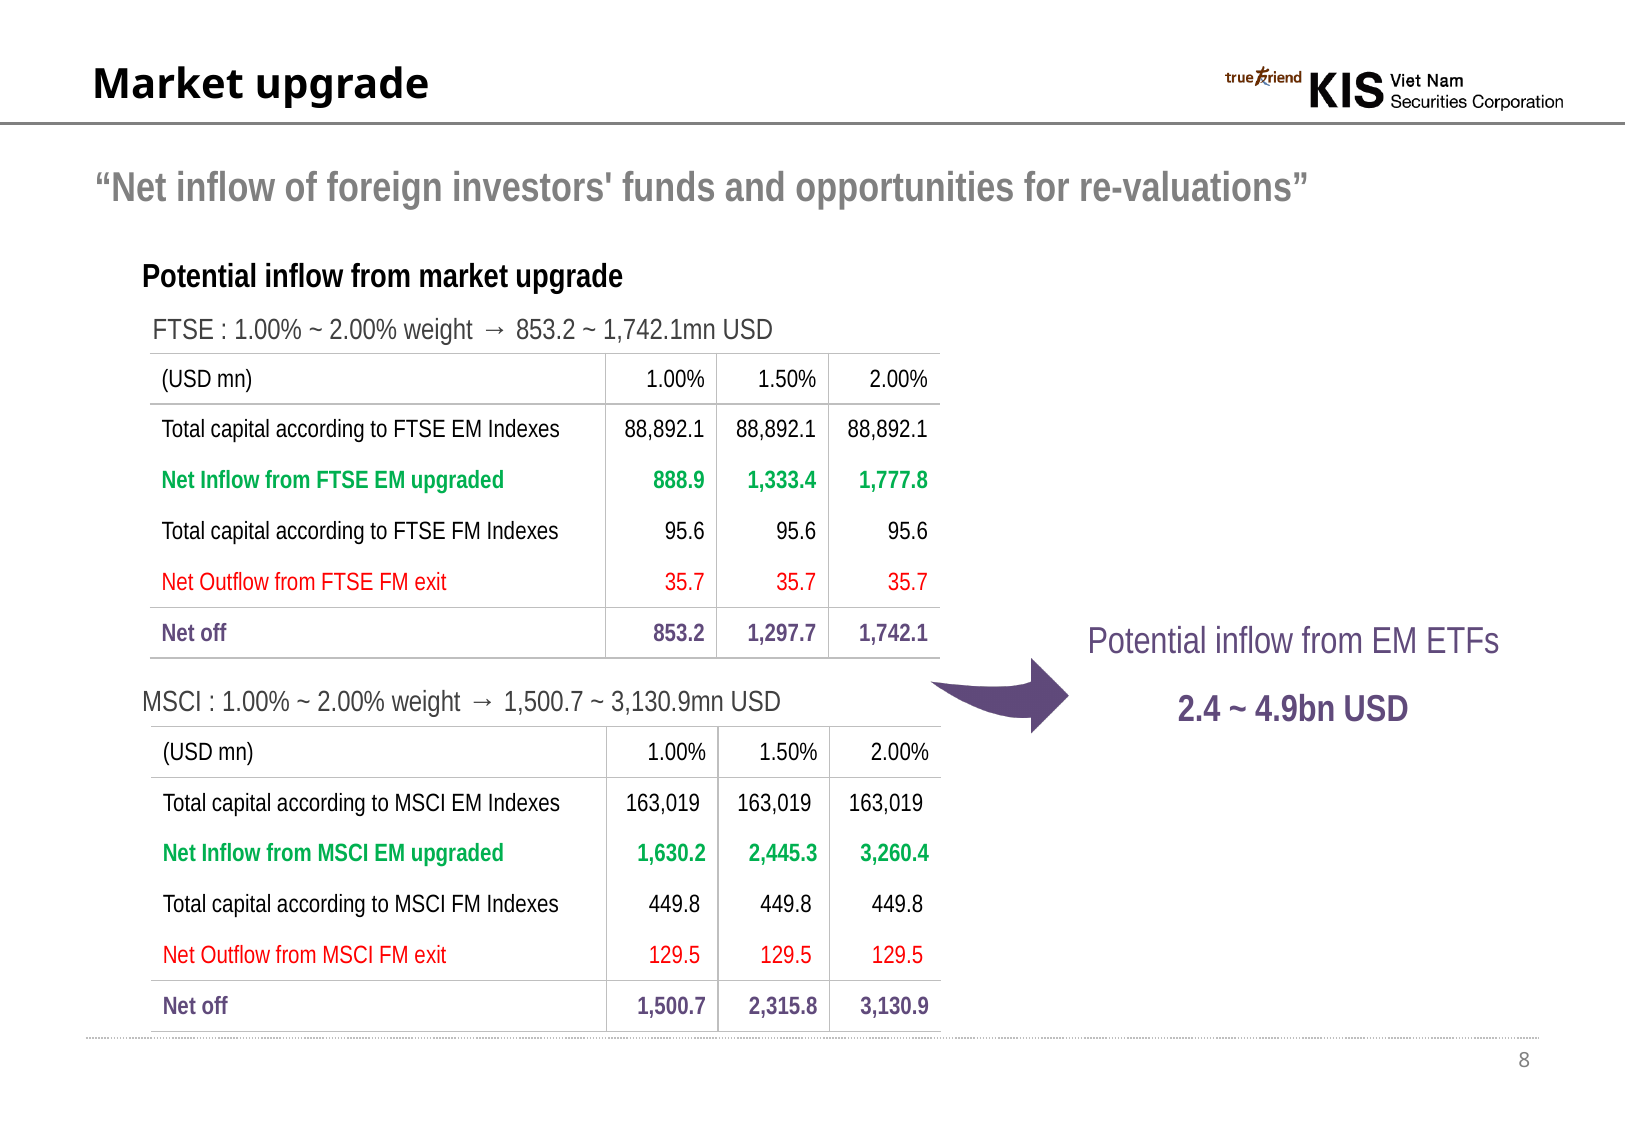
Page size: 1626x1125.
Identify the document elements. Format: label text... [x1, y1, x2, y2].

table_cell Total capital according to FTSE EM Indexes [150, 405, 605, 455]
table_header 1.50% [719, 727, 829, 777]
table_cell 1,333.4 [717, 455, 828, 506]
table_cell 129.5 [830, 930, 941, 980]
table_cell Net Inflow from MSCI EM upgraded [151, 828, 606, 879]
table_cell 163,019 [830, 778, 941, 828]
table_cell 449.8 [719, 879, 829, 930]
table_cell 449.8 [607, 879, 717, 930]
table_cell 1,630.2 [607, 828, 717, 879]
table_cell Total capital according to FTSE FM Indexes [150, 506, 605, 557]
table_cell 163,019 [719, 778, 829, 828]
table_cell 1,500.7 [607, 981, 717, 1031]
table_cell 88,892.1 [829, 405, 940, 455]
table_header 1.50% [717, 354, 828, 403]
table_cell 1,297.7 [717, 608, 828, 657]
text_box Market upgrade [77, 49, 1262, 126]
table_cell 129.5 [607, 930, 717, 980]
table_header 1.00% [606, 354, 716, 403]
text_box FTSE : 1.00% ~ 2.00% weight → 853.2 ~ 1,742.1mn USD [138, 302, 1391, 353]
table_cell 35.7 [717, 557, 828, 607]
text_box Potential inflow from EM ETFs 2.4 ~ 4.9bn USD [1055, 586, 1532, 736]
table_cell Total capital according to MSCI EM Indexes [151, 778, 606, 828]
table_cell Net off [151, 981, 606, 1031]
table_cell Net Outflow from FTSE FM exit [150, 557, 605, 607]
text_box MSCI : 1.00% ~ 2.00% weight → 1,500.7 ~ 3,130.9mn USD [127, 675, 919, 726]
table_cell 3,260.4 [830, 828, 941, 879]
table_cell 129.5 [719, 930, 829, 980]
table_cell 2,315.8 [719, 981, 829, 1031]
text_box Potential inflow from market upgrade [127, 247, 1309, 302]
table_cell 35.7 [606, 557, 716, 607]
table_cell Total capital according to MSCI FM Indexes [151, 879, 606, 930]
table_header 2.00% [830, 727, 921, 777]
table_cell Net Outflow from MSCI FM exit [151, 930, 606, 980]
picture [1262, 66, 1563, 111]
table_cell 1,742.1 [829, 608, 940, 657]
table_cell 88,892.1 [717, 405, 828, 455]
table_cell 853.2 [606, 608, 716, 657]
table_header (USD mn) [150, 354, 605, 403]
table_cell Net Inflow from FTSE EM upgraded [150, 455, 605, 506]
text_box “Net inflow of foreign investors' funds and opportunities for re-valuations” [79, 152, 1498, 217]
table_cell 888.9 [606, 455, 716, 506]
table_cell 2,445.3 [719, 828, 829, 879]
table_cell 163,019 [607, 778, 717, 828]
table_cell 1,777.8 [829, 455, 940, 506]
table_header 1.00% [607, 727, 717, 777]
table_cell 35.7 [829, 557, 940, 607]
table_cell 3,130.9 [830, 981, 941, 1031]
table_cell 95.6 [606, 506, 716, 557]
picture [924, 620, 1075, 771]
table_cell 95.6 [717, 506, 828, 557]
table_header (USD mn) [151, 727, 606, 777]
table_header 2.00% [829, 354, 940, 403]
table_cell 88,892.1 [606, 405, 716, 455]
table_cell 449.8 [830, 879, 941, 930]
table_cell Net off [150, 608, 605, 657]
table_cell 95.6 [829, 506, 940, 557]
